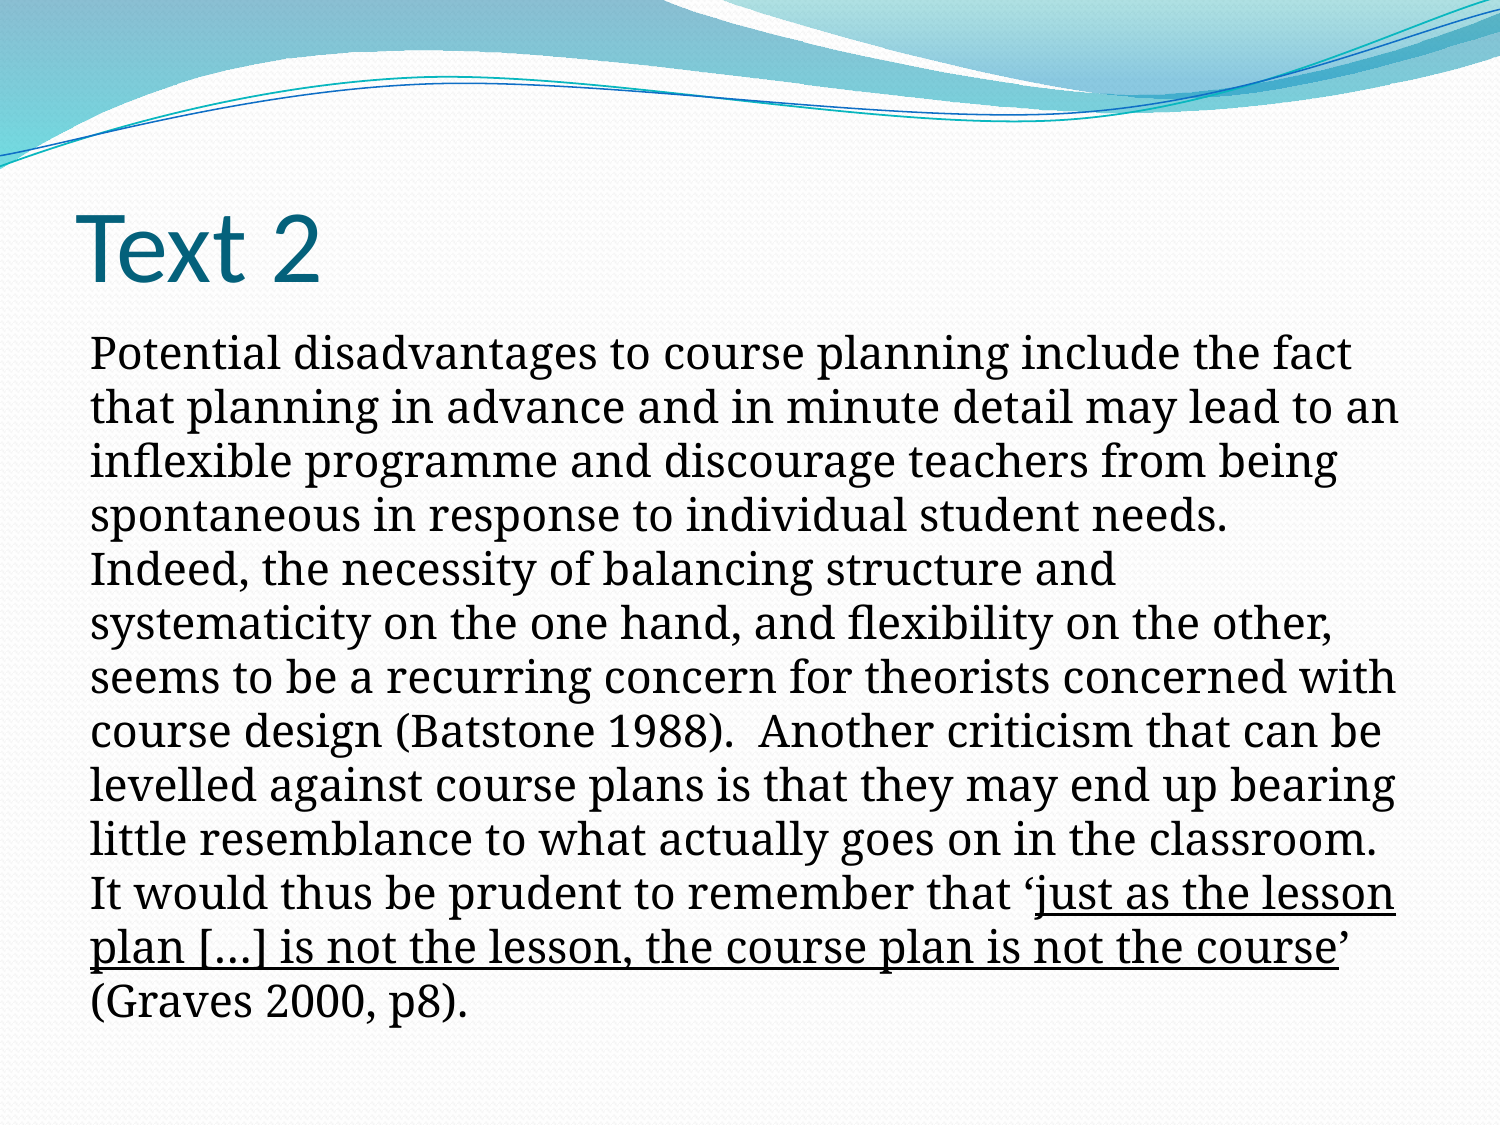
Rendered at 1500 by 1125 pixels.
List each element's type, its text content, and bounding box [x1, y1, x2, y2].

title Text 2 [75, 115, 1425, 303]
list Potential disadvantages to course planning include the fact that planning in advance and in minute detail may lead to an inflexible programme and discourage teachers from being spontaneous in response to individual student needs. Indeed, the necessity of balancing structure and systematicity on the one hand, and flexibility on the other, seems to be a recurring concern for theorists concerned with course design (Batstone 1988). Another criticism that can be levelled against course plans is that they may end up bearing little resemblance to what actually goes on in the classroom. It would thus be prudent to remember that ‘just as the lesson plan […] is not the lesson, the course plan is not the course’ (Graves 2000, p8). [75, 317, 1425, 1038]
